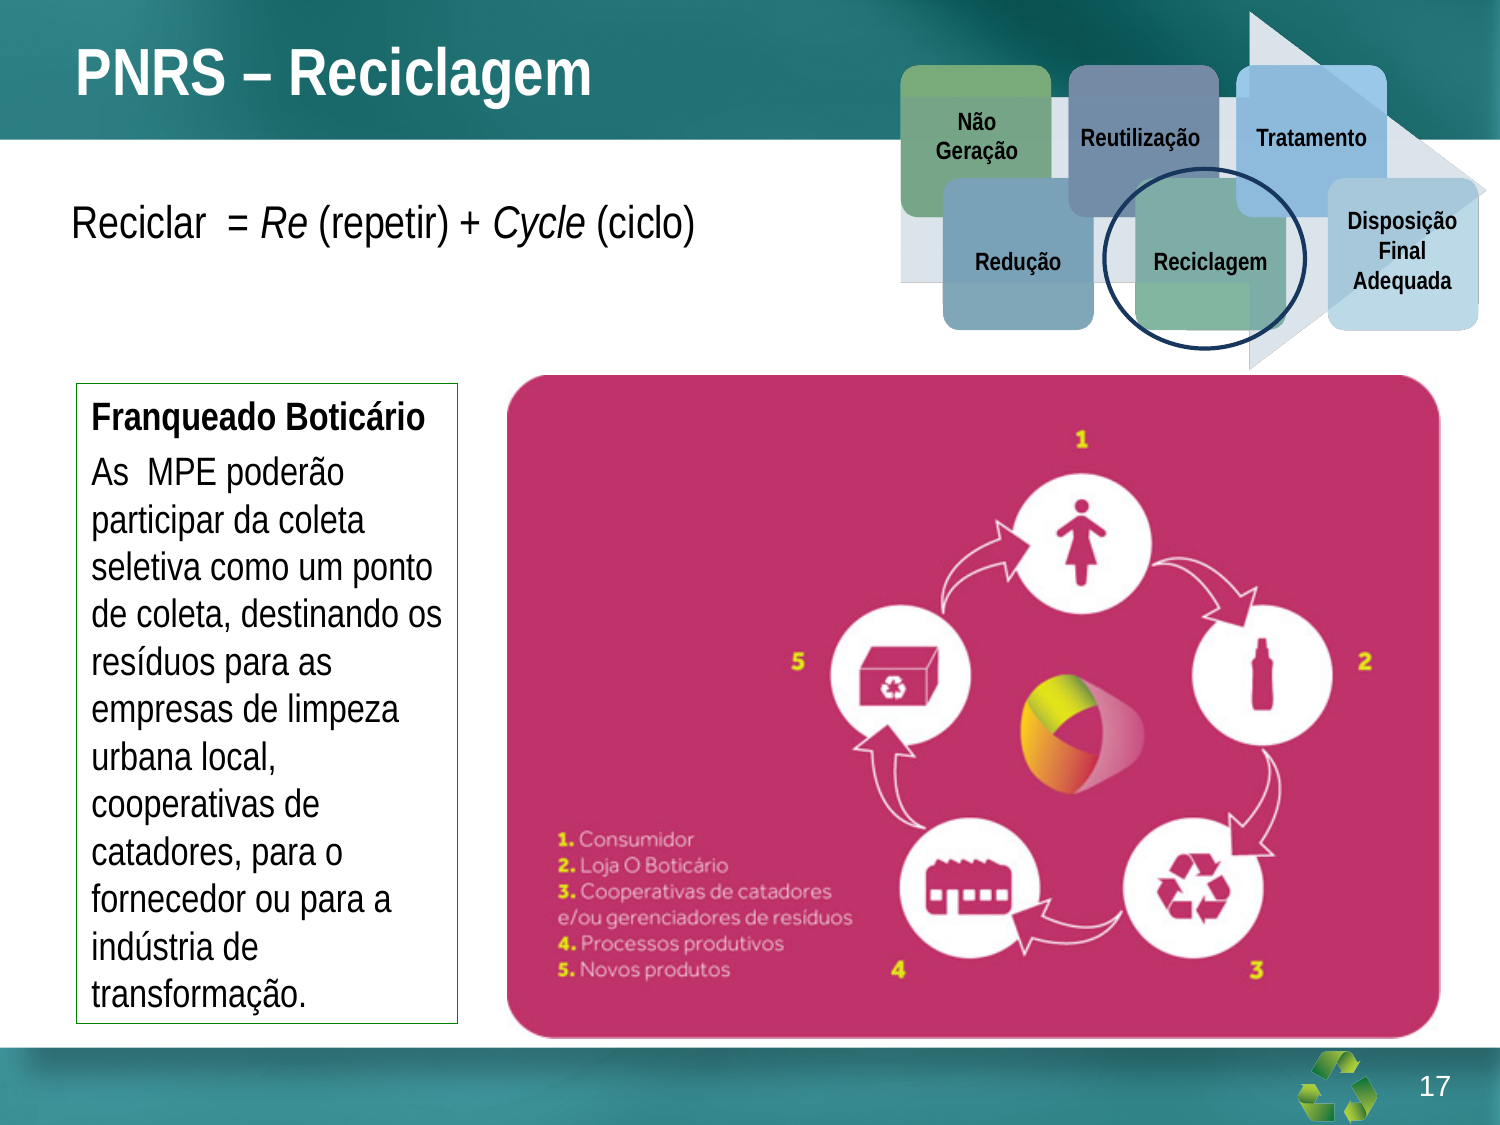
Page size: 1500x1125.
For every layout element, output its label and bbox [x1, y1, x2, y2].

picture [0, 0, 1500, 1125]
text_box [873, 0, 1500, 370]
